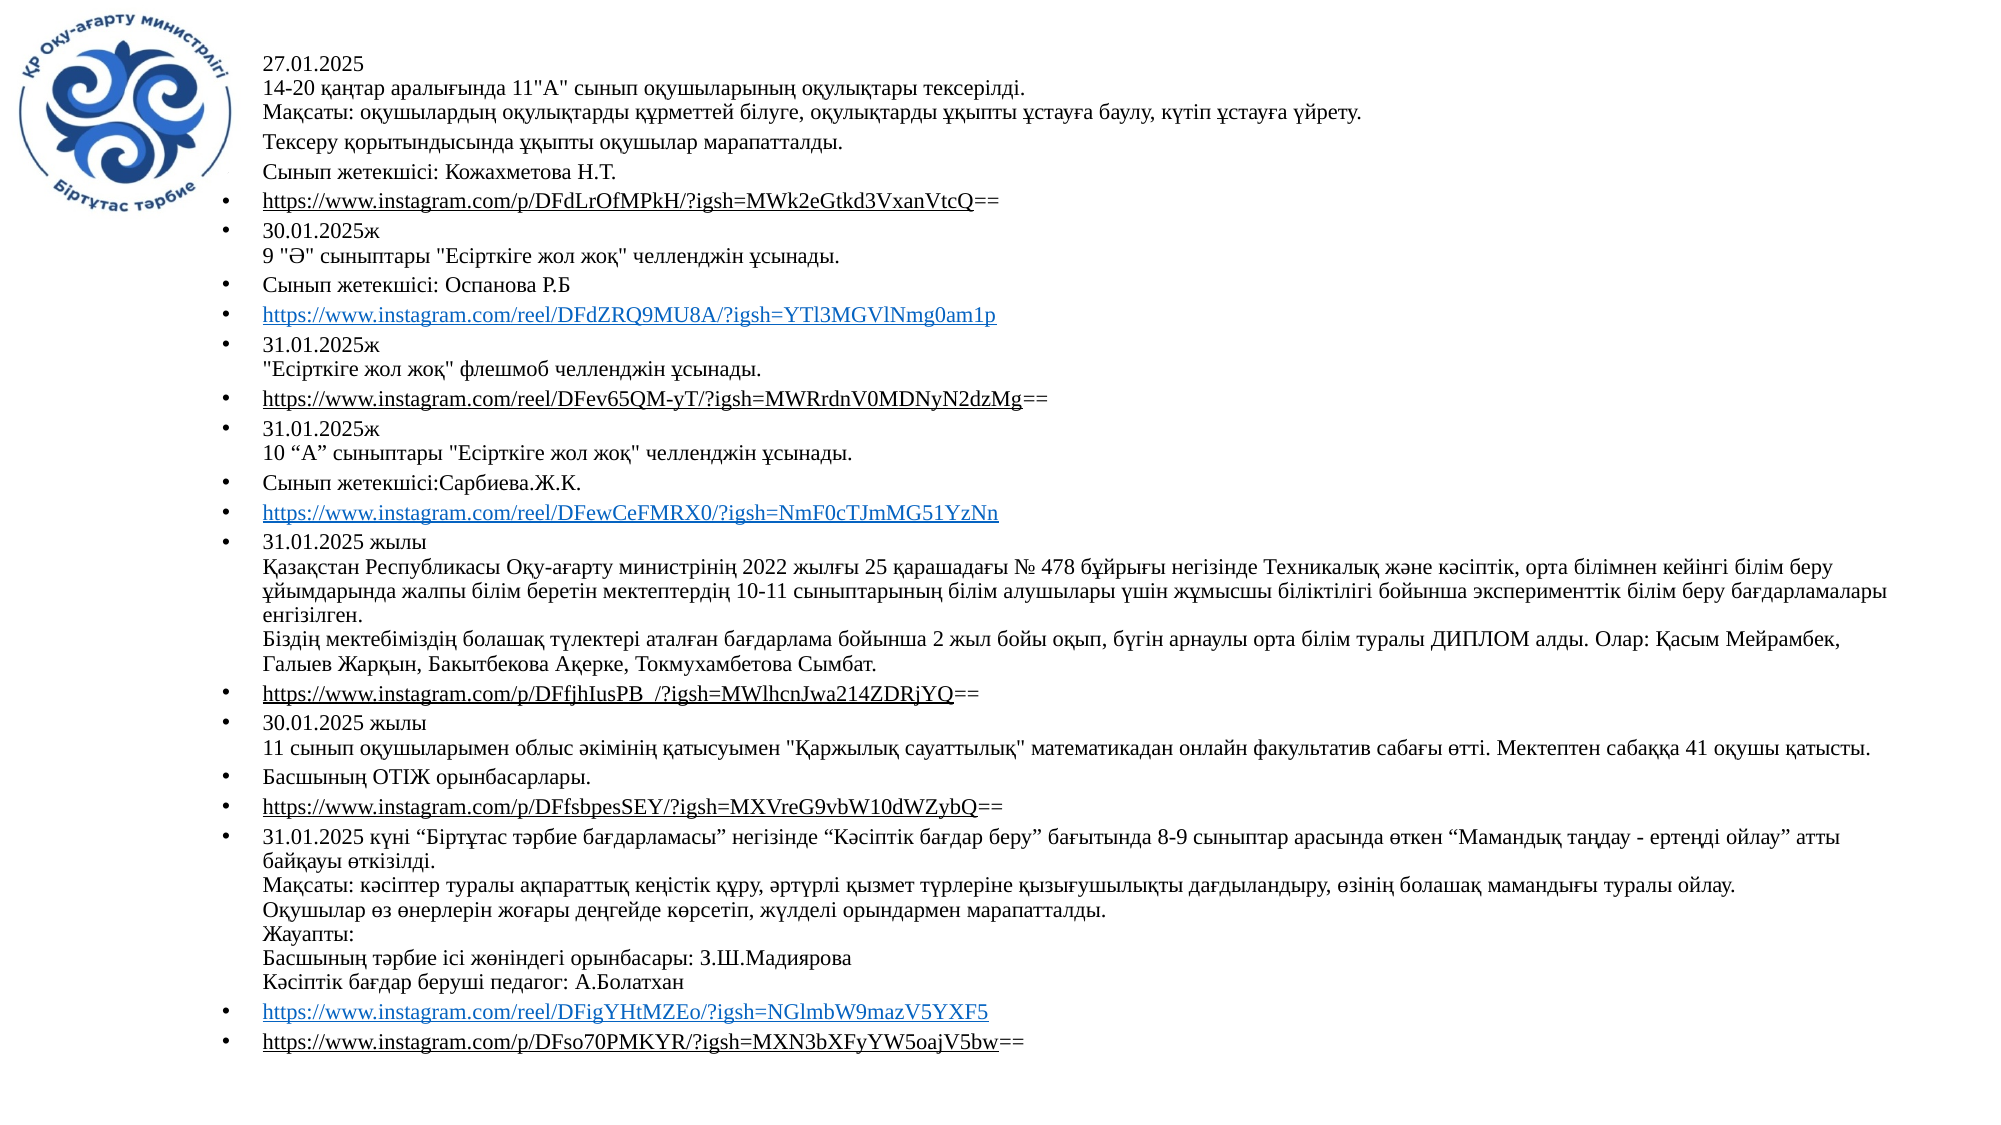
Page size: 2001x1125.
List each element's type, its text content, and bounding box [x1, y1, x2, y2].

picture [0, 0, 250, 222]
list 27.01.2025 14-20 қаңтар аралығында 11"А" сынып оқушыларының оқулықтары тексерілді. Мақсаты: оқушылардың оқулықтарды құрметтей білуге, оқулықтарды ұқыпты ұстауға баулу, күтіп ұстауға үйрету. Тексеру қорытындысында ұқыпты оқушылар марапатталды. Сынып жетекшісі: Кожахметова Н.Т. https://www.instagram.com/p/DFdLrOfMPkH/?igsh=MWk2eGtkd3VxanVtcQ== 30.01.2025ж 9 "Ә" сыныптары "Есірткіге жол жоқ" челленджін ұсынады. Сынып жетекшісі: Оспанова Р.Б https://www.instagram.com/reel/DFdZRQ9MU8A/?igsh=YTl3MGVlNmg0am1p 31.01.2025ж "Есірткіге жол жоқ" флешмоб челленджін ұсынады. https://www.instagram.com/reel/DFev65QM-yT/?igsh=MWRrdnV0MDNyN2dzMg== 31.01.2025ж 10 “А” сыныптары "Есірткіге жол жоқ" челленджін ұсынады. Сынып жетекшісі:Сарбиева.Ж.К. https://www.instagram.com/reel/DFewCeFMRX0/?igsh=NmF0cTJmMG51YzNn 31.01.2025 жылы Қазақстан Республикасы Оқу-ағарту министрінің 2022 жылғы 25 қарашадағы № 478 бұйрығы негізінде Техникалық және кәсіптік, орта білімнен кейінгі білім беру ұйымдарында жалпы білім беретін мектептердің 10-11 сыныптарының білім алушылары үшін жұмысшы біліктілігі бойынша эксперименттік білім беру бағдарламалары енгізілген. Біздің мектебіміздің болашақ түлектері аталған бағдарлама бойынша 2 жыл бойы оқып, бүгін арнаулы орта білім туралы ДИПЛОМ алды. Олар: Қасым Мейрамбек, Галыев Жарқын, Бакытбекова Ақерке, Токмухамбетова Сымбат. https://www.instagram.com/p/DFfjhIusPB_/?igsh=MWlhcnJwa214ZDRjYQ== 30.01.2025 жылы 11 сынып оқушыларымен облыс әкімінің қатысуымен "Қаржылық сауаттылық" математикадан онлайн факультатив сабағы өтті. Мектептен сабаққа 41 оқушы қатысты. Басшының ОТІЖ орынбасарлары. https://www.instagram.com/p/DFfsbpesSEY/?igsh=MXVreG9vbW10dWZybQ== 31.01.2025 күні “Біртұтас тәрбие бағдарламасы” негізінде “Кәсіптік бағдар беру” бағытында 8-9 сыныптар арасында өткен “Мамандық таңдау - ертеңді ойлау” атты байқауы өткізілді. Мақсаты: кәсіптер туралы ақпараттық кеңістік құру, әртүрлі қызмет түрлеріне қызығушылықты дағдыландыру, өзінің болашақ мамандығы туралы ойлау. Оқушылар өз өнерлерін жоғары деңгейде көрсетіп, жүлделі орындармен марапатталды. Жауапты: Басшының тәрбие ісі жөніндегі орынбасары: З.Ш.Мадиярова Кәсіптік бағдар беруші педагог: А.Болатхан https://www.instagram.com/reel/DFigYHtMZEo/?igsh=NGlmbW9mazV5YXF5 https://www.instagram.com/p/DFso70PMKYR/?igsh=MXN3bXFyYW5oajV5bw== [207, 44, 1916, 1073]
